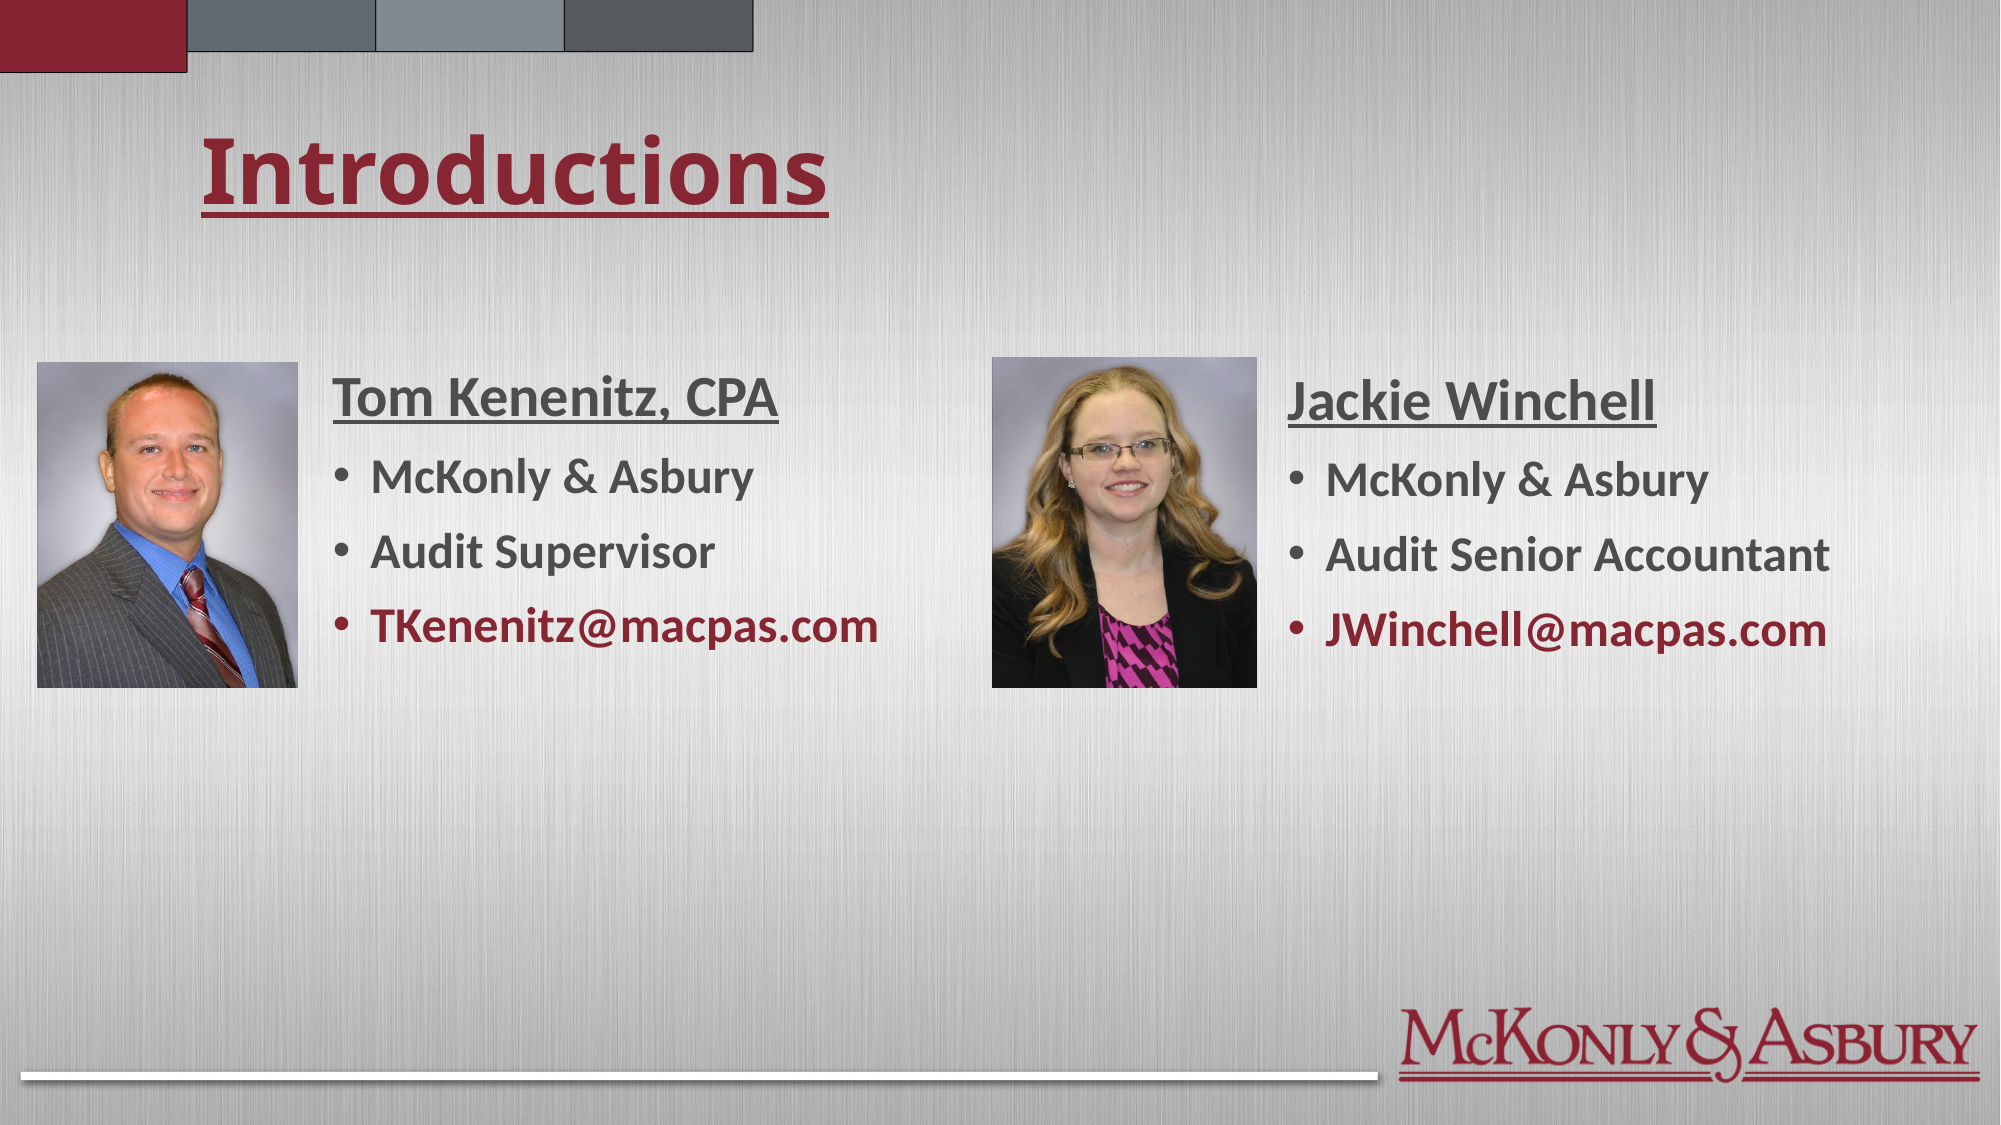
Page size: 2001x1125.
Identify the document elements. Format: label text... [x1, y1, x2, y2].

picture [0, 0, 2001, 1125]
text_box Jackie Winchell McKonly & Asbury Audit Senior Accountant JWinchell@macpas.com [1272, 362, 1962, 692]
title Introductions [186, 66, 1912, 284]
list Tom Kenenitz, CPA McKonly & Asbury Audit Supervisor TKenenitz@macpas.com [317, 358, 992, 688]
